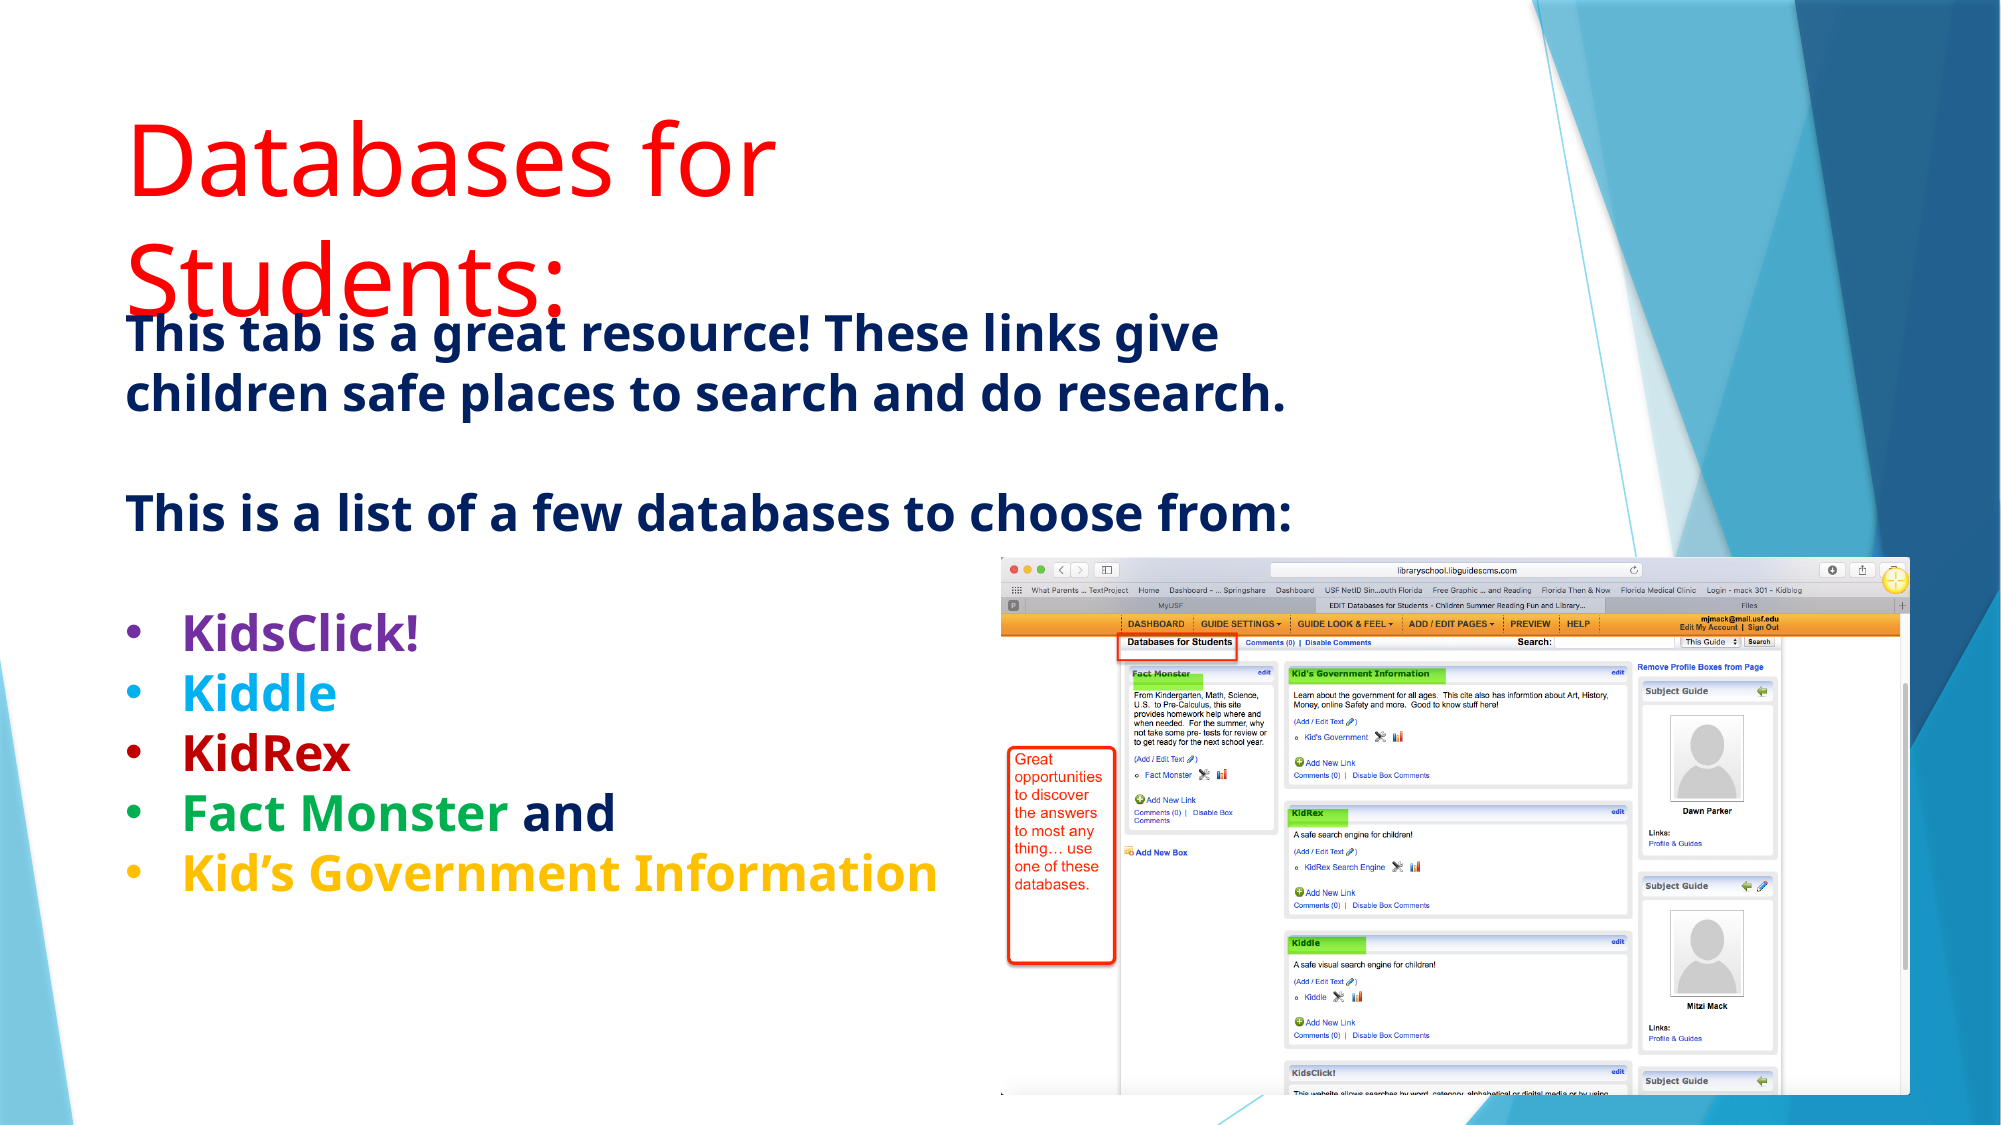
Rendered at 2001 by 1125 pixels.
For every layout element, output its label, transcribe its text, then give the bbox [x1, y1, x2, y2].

text_box Databases for Students: [110, 88, 1256, 293]
text_box This tab is a great resource! These links give children safe places to search and do research. This is a list of a few databases to choose from: KidsClick! Kiddle KidRex Fact Monster and Kid’s Government Information [110, 293, 1413, 909]
picture [1001, 556, 1910, 1095]
